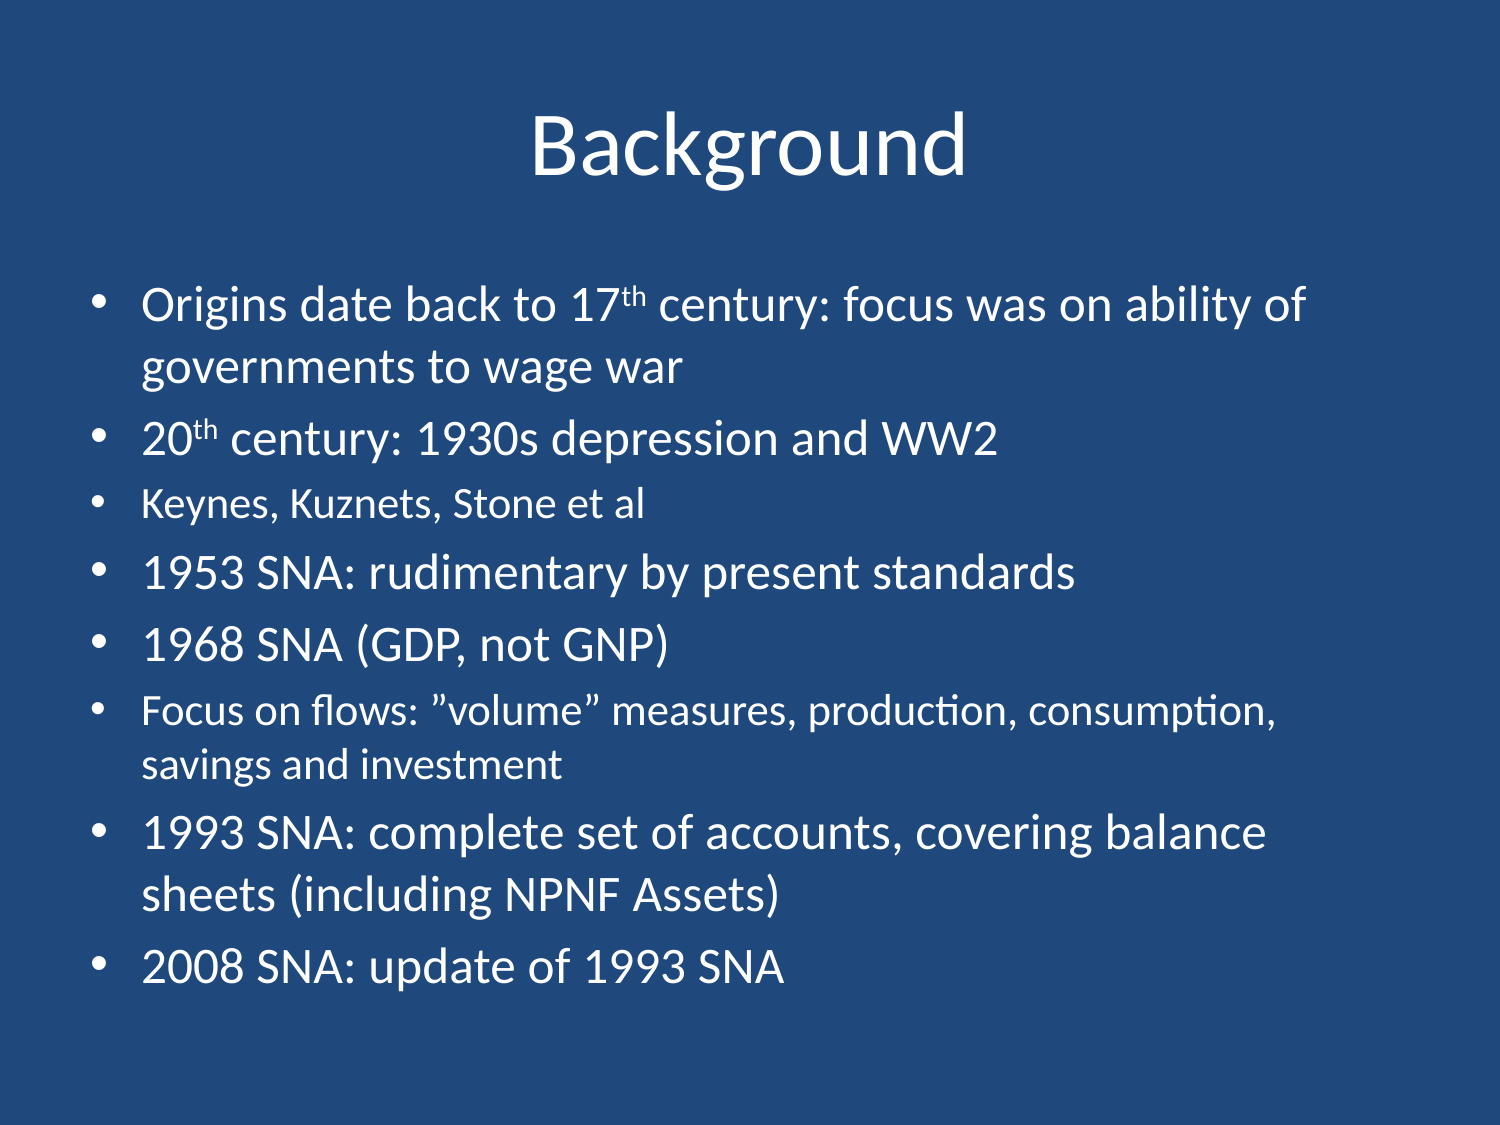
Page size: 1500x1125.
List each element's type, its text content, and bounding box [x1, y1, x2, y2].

list Origins date back to 17th century: focus was on ability of governments to wage war 20th century: 1930s depression and WW2 Keynes, Kuznets, Stone et al 1953 SNA: rudimentary by present standards 1968 SNA (GDP, not GNP) Focus on flows: ”volume” measures, production, consumption, savings and investment 1993 SNA: complete set of accounts, covering balance sheets (including NPNF Assets) 2008 SNA: update of 1993 SNA [75, 262, 1425, 1005]
title Background [75, 45, 1425, 233]
